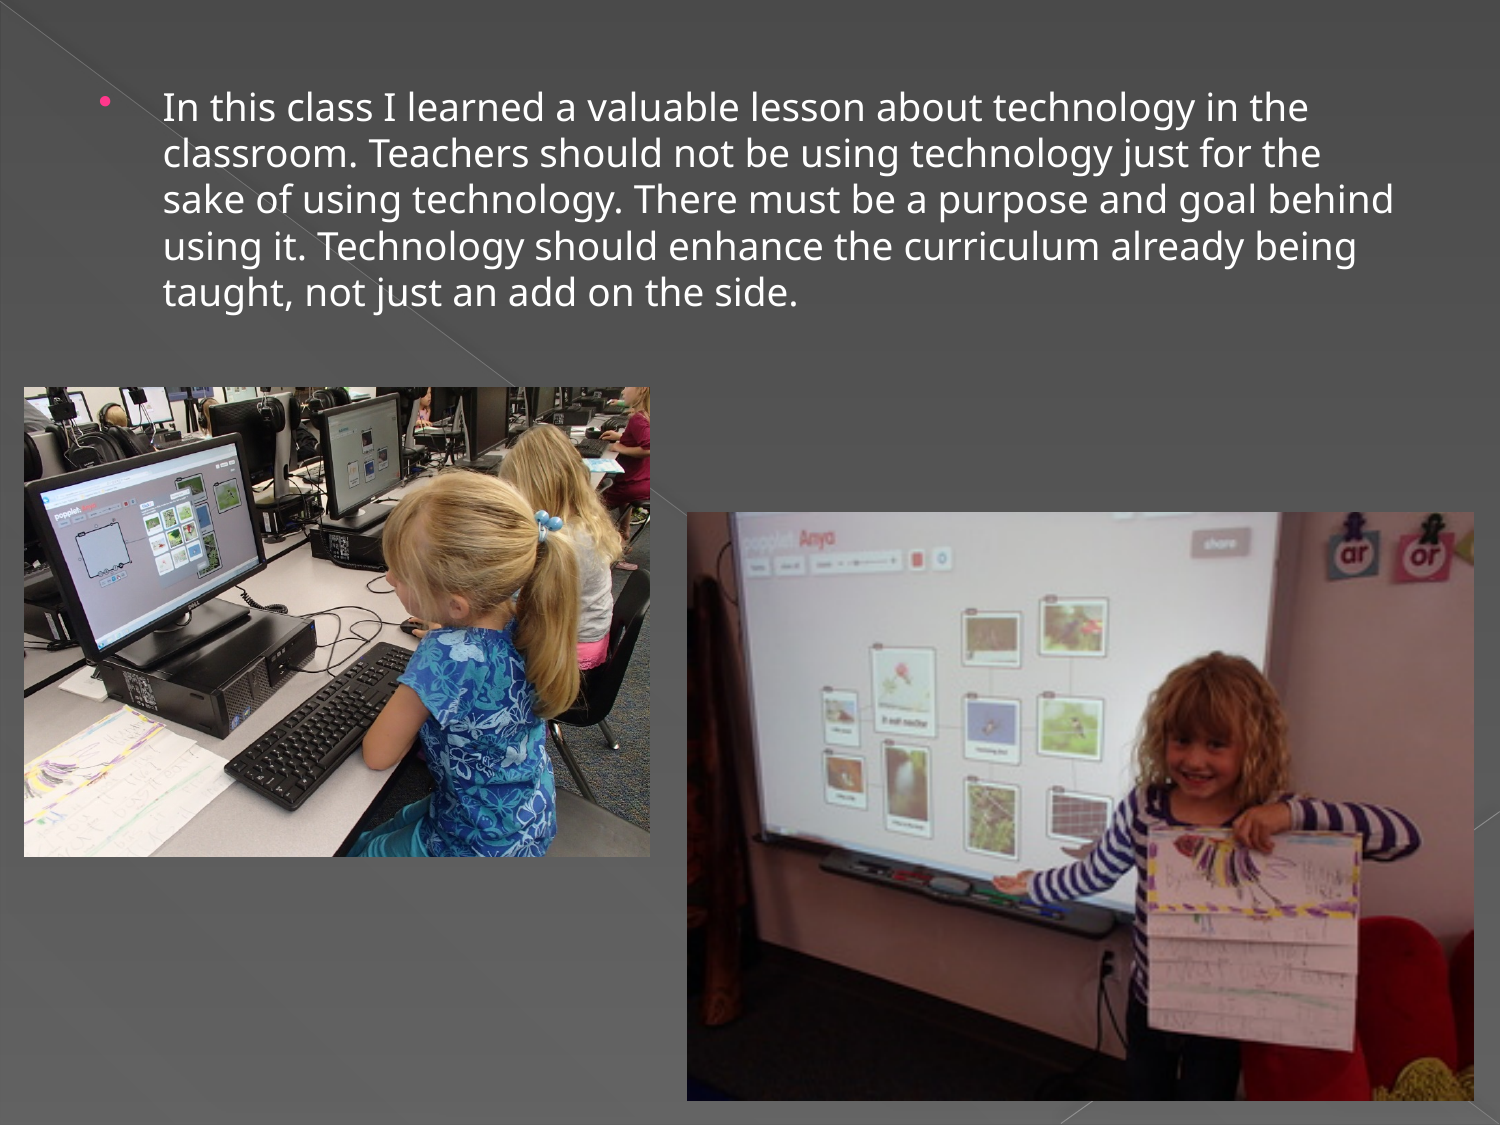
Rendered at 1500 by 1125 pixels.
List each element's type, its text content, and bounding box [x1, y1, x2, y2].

picture [24, 387, 651, 857]
picture [687, 512, 1474, 1101]
list In this class I learned a valuable lesson about technology in the classroom. Teachers should not be using technology just for the sake of using technology. There must be a purpose and goal behind using it. Technology should enhance the curriculum already being taught, not just an add on the side. [75, 75, 1425, 329]
